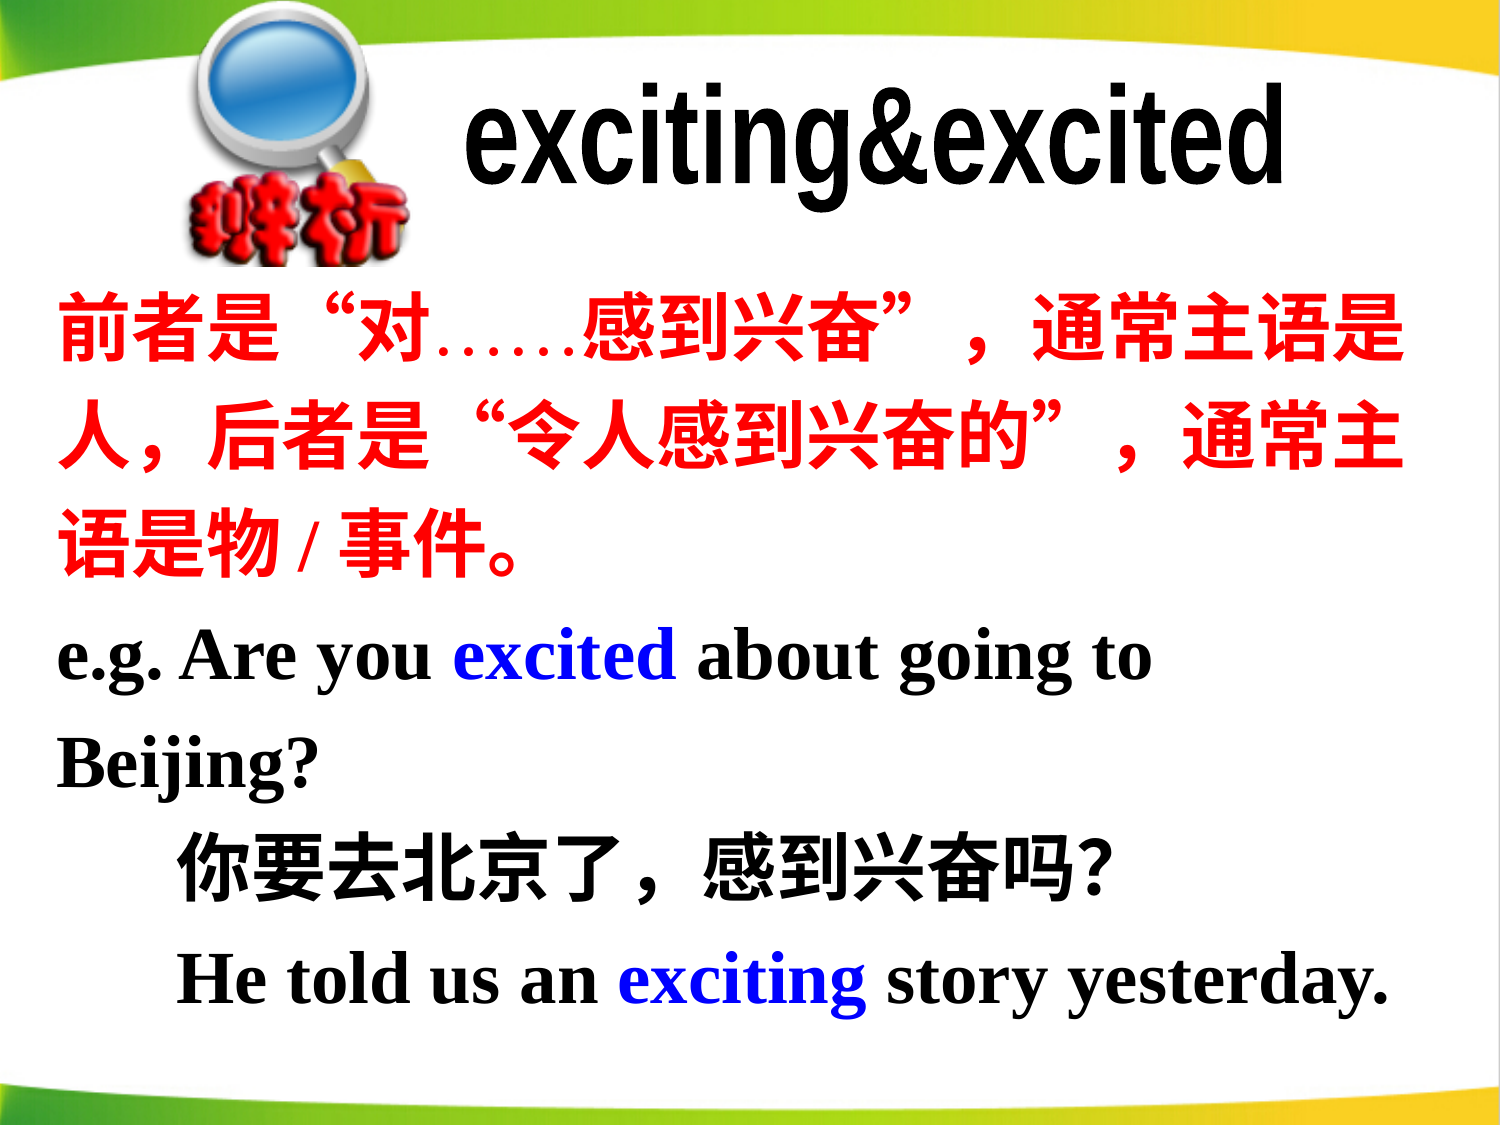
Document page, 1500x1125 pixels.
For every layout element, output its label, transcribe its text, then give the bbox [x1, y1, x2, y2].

picture [0, 0, 1500, 1125]
text_box 前者是“对……感到兴奋”，通常主语是人，后者是“令人感到兴奋的”，通常主语是物/事件。 e.g. Are you excited about going to Beijing? 你要去北京了，感到兴奋吗？ He told us an exciting story yesterday. 他昨天给我们讲了一个使人激动的故事。 [41, 255, 1448, 1125]
